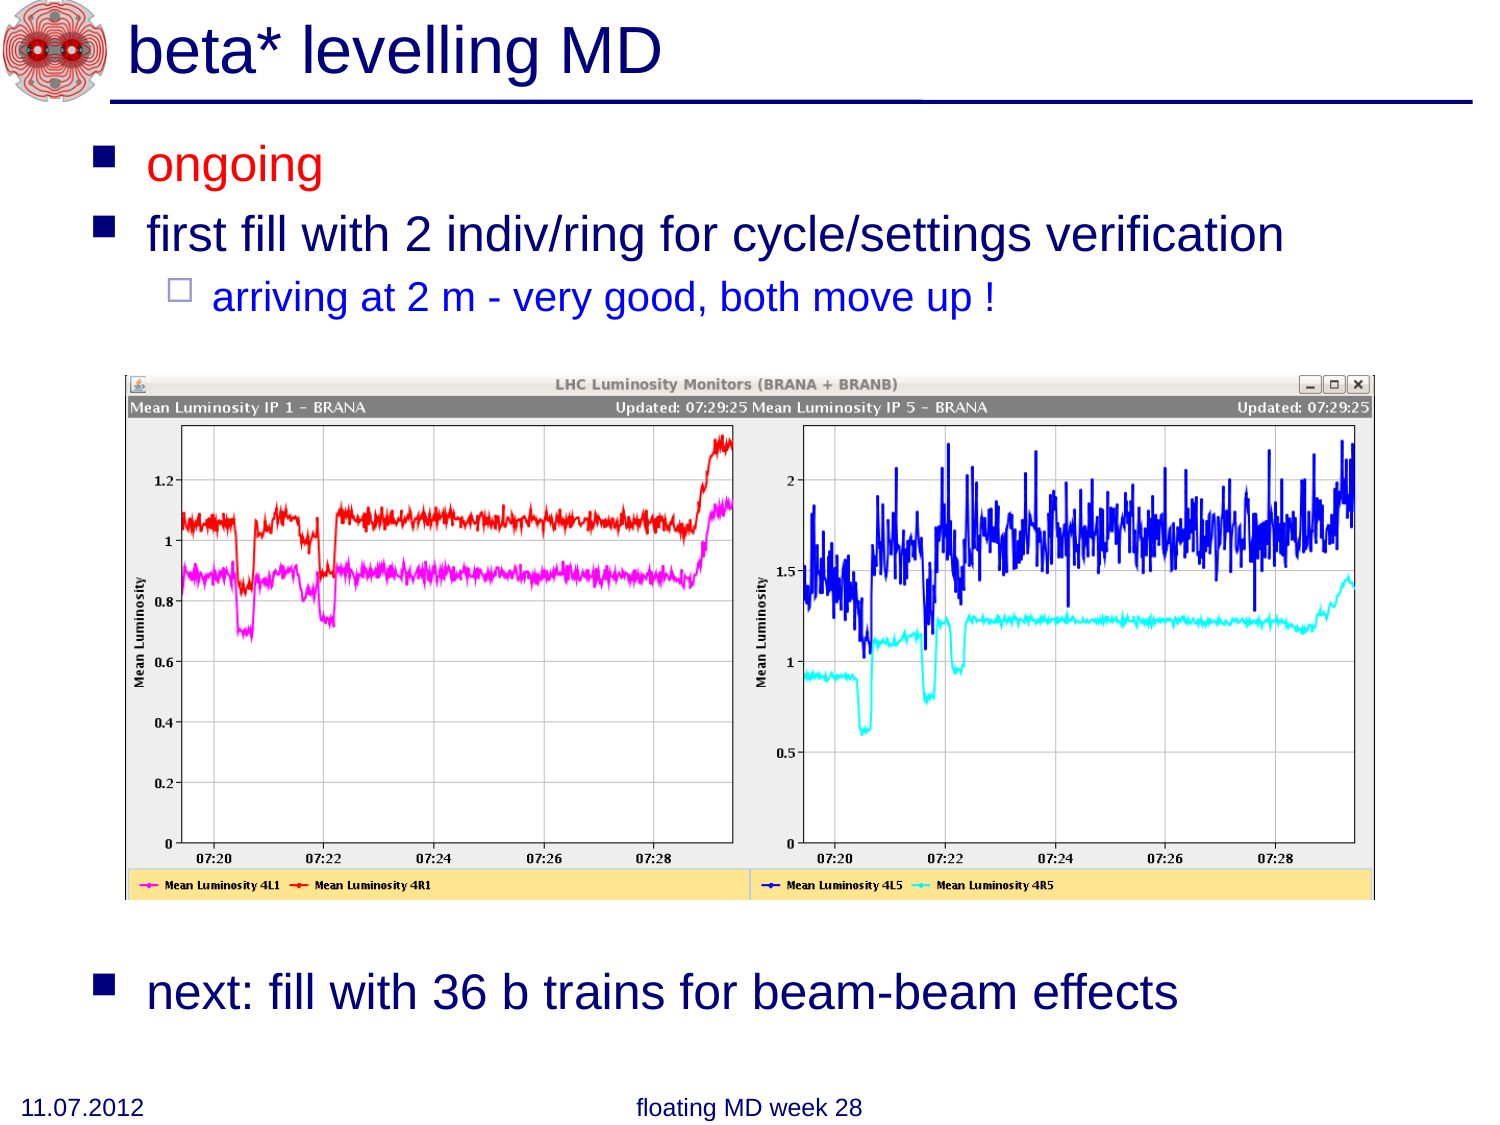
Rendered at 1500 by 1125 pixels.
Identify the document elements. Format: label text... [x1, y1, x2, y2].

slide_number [5, 1085, 356, 1125]
picture [0, 0, 108, 103]
title beta* levelling MD [111, 3, 1463, 91]
footer floating MD week 28 [512, 1087, 988, 1125]
list ongoing first fill with 2 indiv/ring for cycle/settings verification arriving at 2 m - very good, both move up ! next: fill with 36 b trains for beam-beam effects [74, 123, 1426, 963]
picture [124, 374, 1376, 901]
